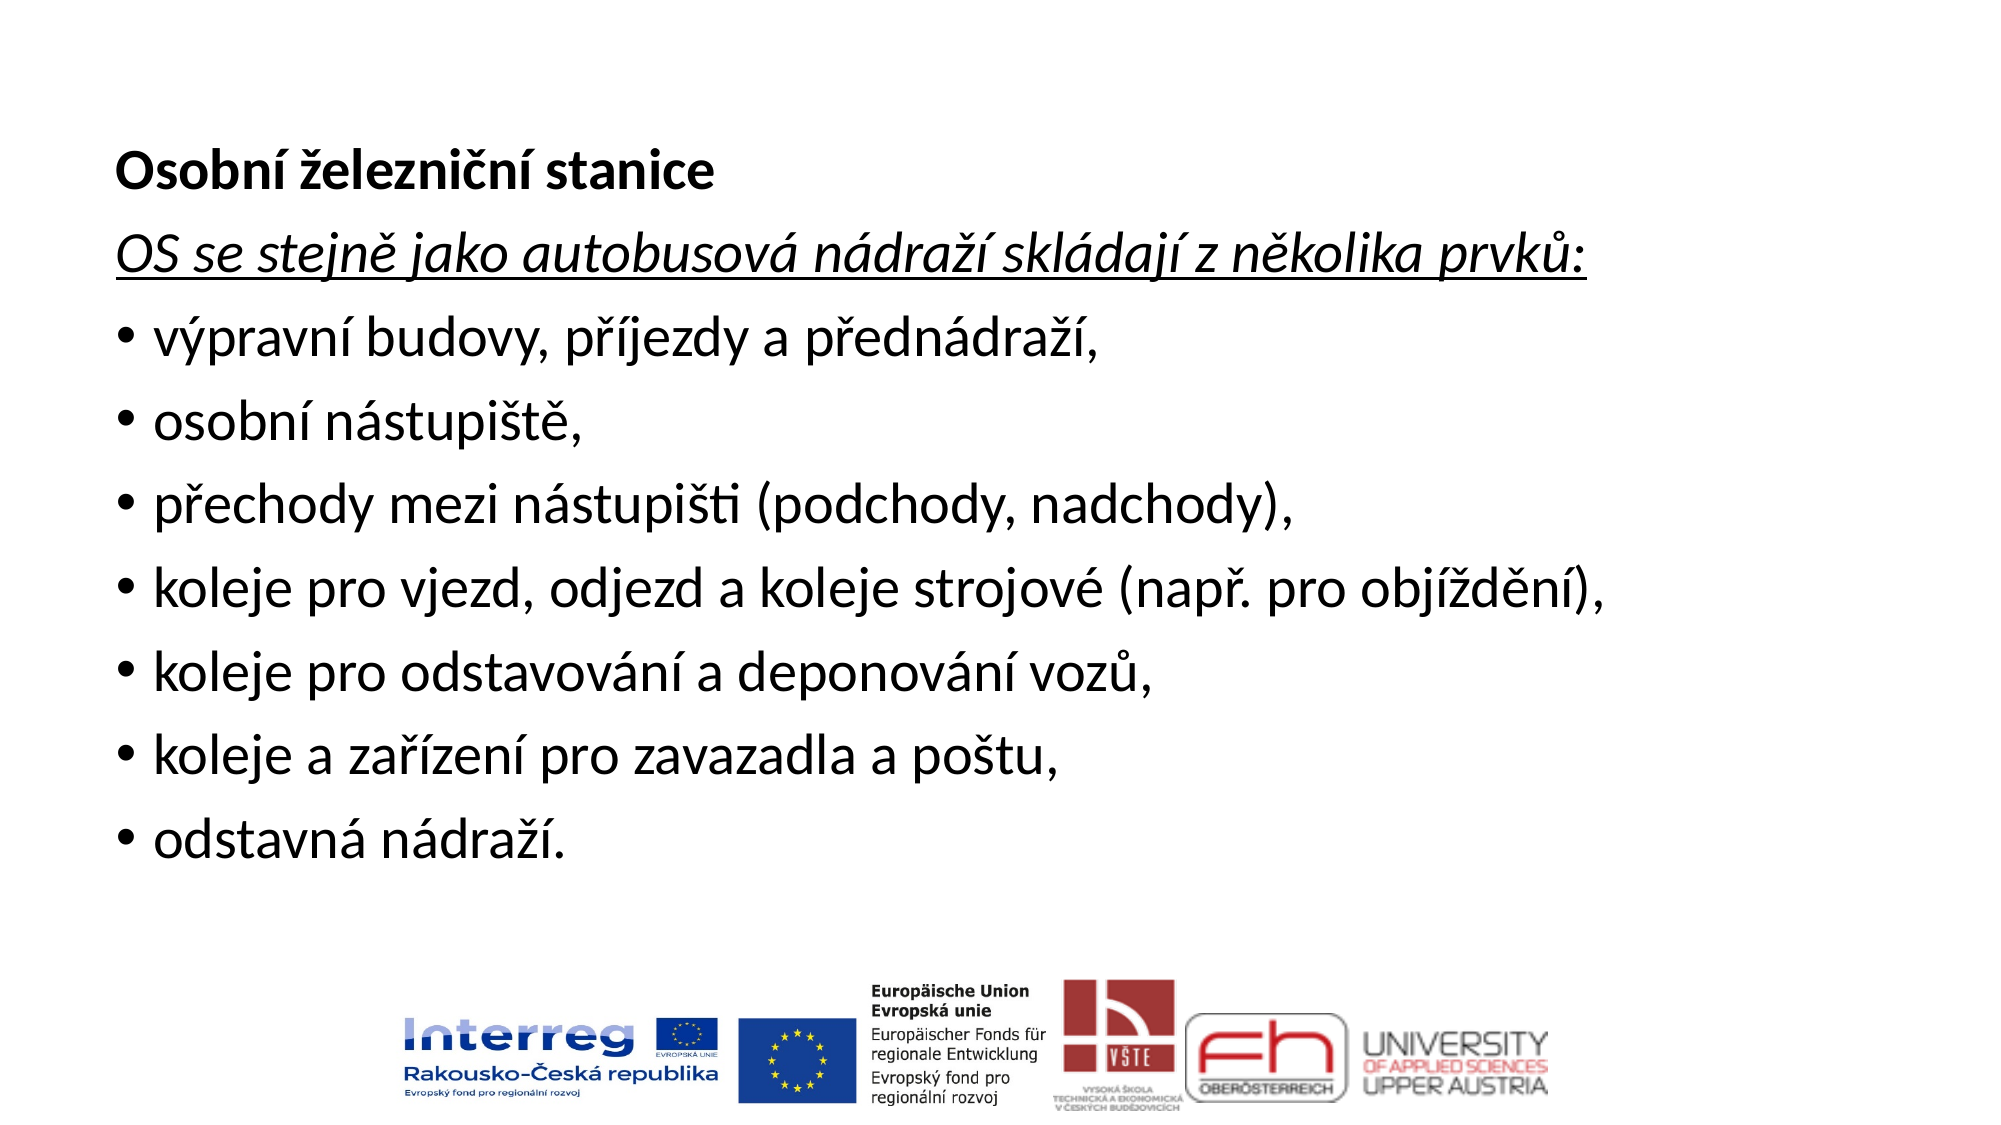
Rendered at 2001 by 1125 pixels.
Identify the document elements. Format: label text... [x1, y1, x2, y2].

picture [1053, 979, 1184, 1111]
list Osobní železniční stanice OS se stejně jako autobusová nádraží skládají z několika prvků: výpravní budovy, příjezdy a přednádraží, osobní nástupiště, přechody mezi nástupišti (podchody, nadchody), koleje pro vjezd, odjezd a koleje strojové (např. pro objíždění), koleje pro odstavování a deponování vozů, koleje a zařízení pro zavazadla a poštu, odstavná nádraží. [100, 131, 1863, 1014]
picture [374, 984, 1046, 1125]
picture [1185, 1013, 1548, 1103]
